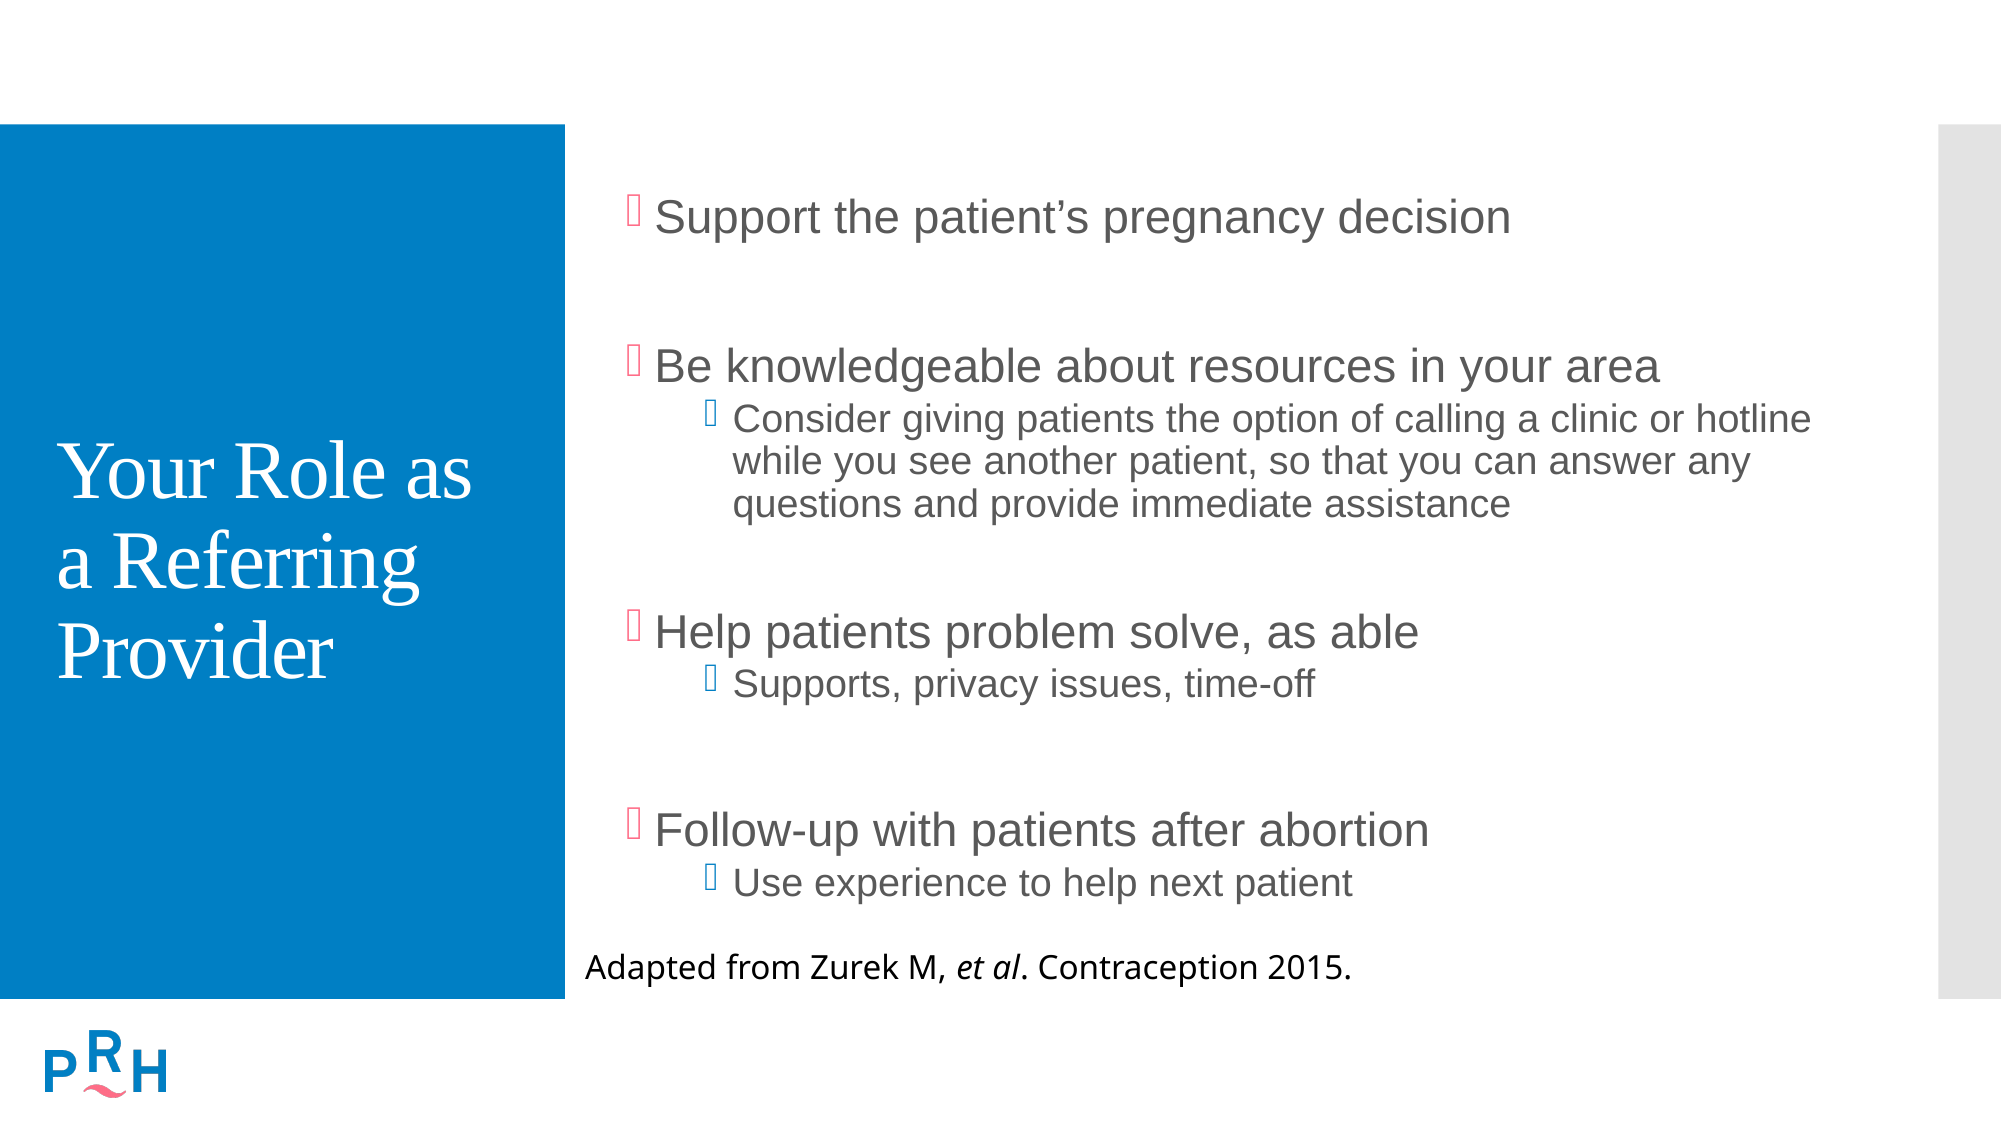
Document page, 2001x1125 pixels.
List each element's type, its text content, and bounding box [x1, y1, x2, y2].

picture [45, 1030, 166, 1098]
text_box Adapted from Zurek M, et al. Contraception 2015. [570, 939, 1368, 994]
list Support the patient’s pregnancy decision Be knowledgeable about resources in your area Consider giving patients the option of calling a clinic or hotline while you see another patient, so that you can answer any questions and provide immediate assistance Help patients problem solve, as able Supports, privacy issues, time-off Follow-up with patients after abortion Use experience to help next patient [610, 184, 1850, 913]
title Your Role as a Referring Provider [41, 184, 525, 940]
picture [97, 1037, 113, 1049]
picture [53, 1057, 68, 1070]
